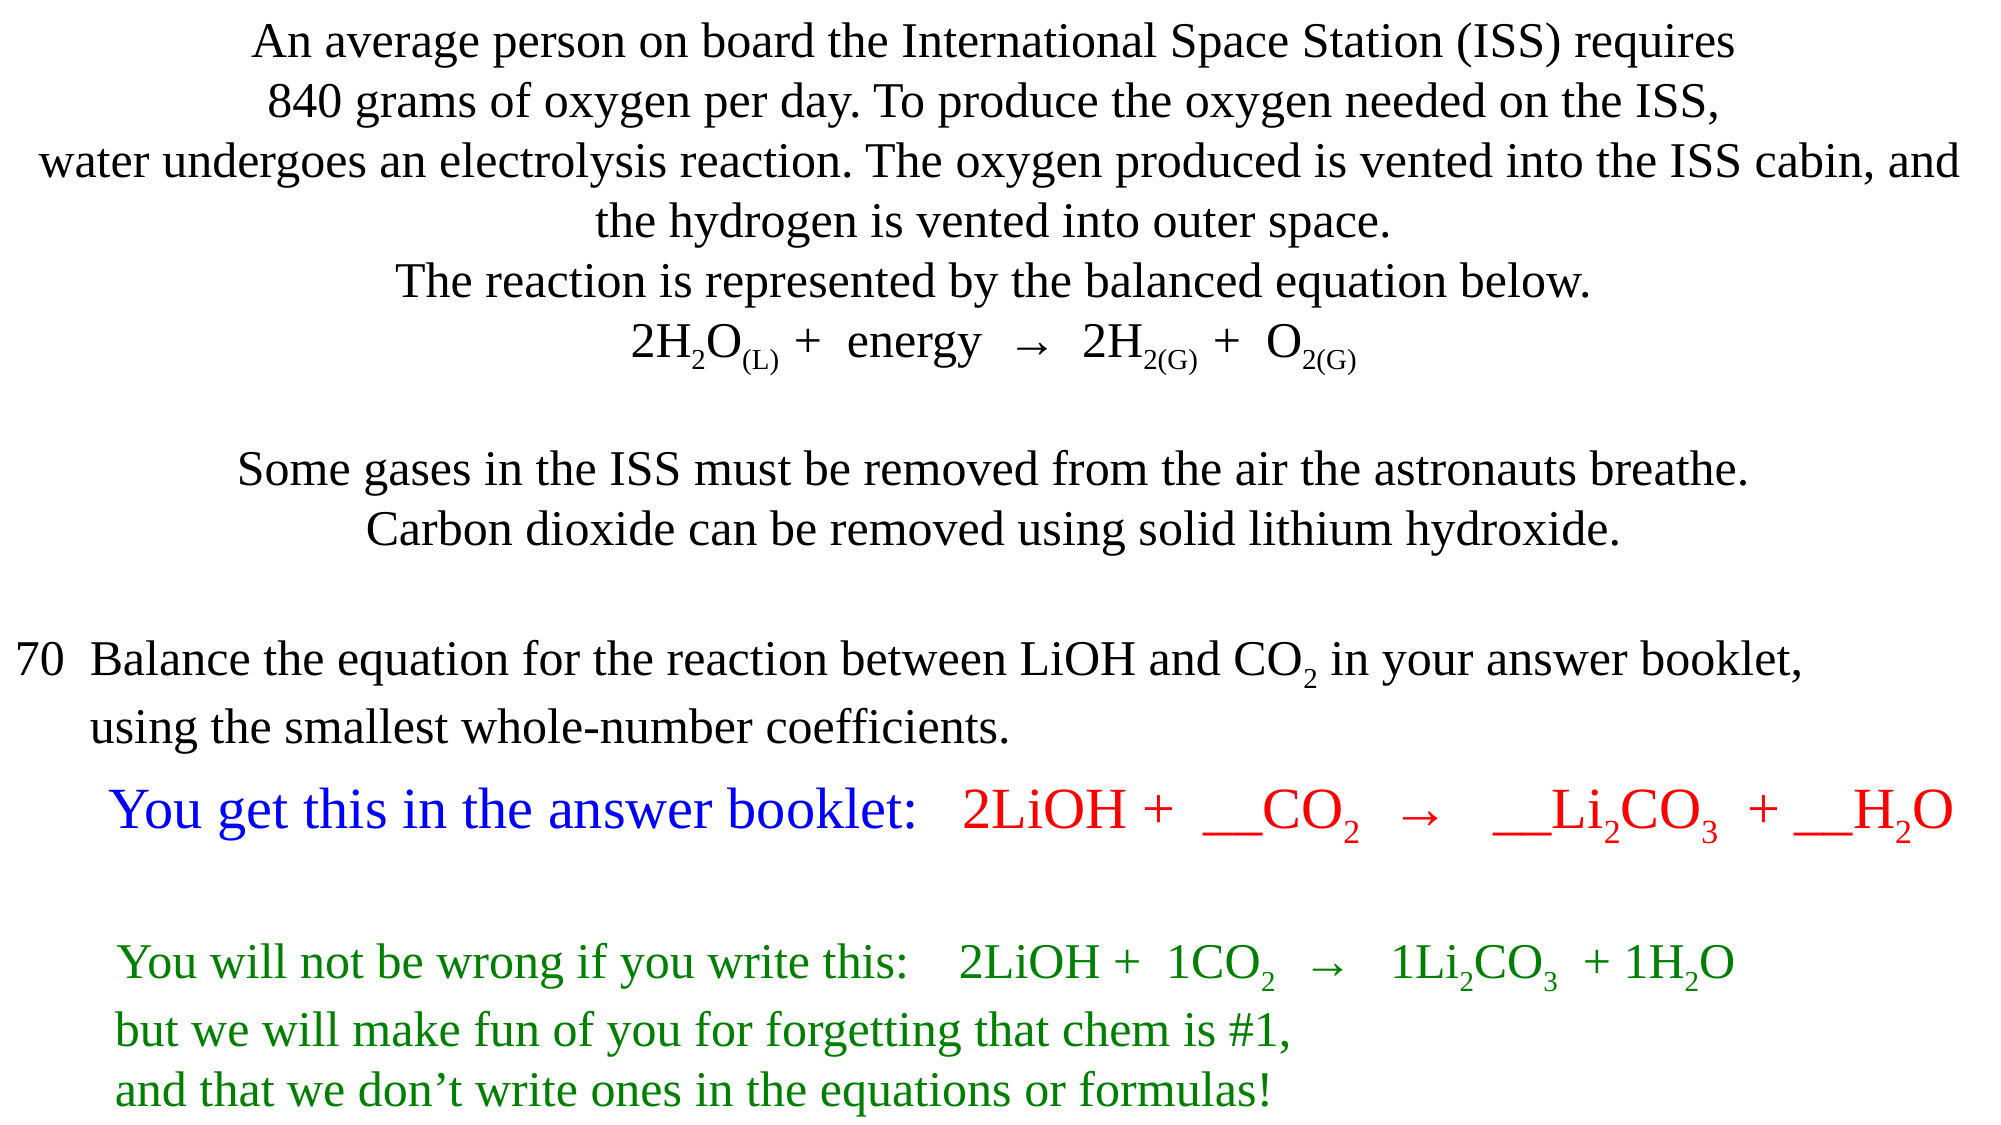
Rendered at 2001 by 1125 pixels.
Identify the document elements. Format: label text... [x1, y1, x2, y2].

text_box An average person on board the International Space Station (ISS) requires 840 grams of oxygen per day. To produce the oxygen needed on the ISS, water undergoes an electrolysis reaction. The oxygen produced is vented into the ISS cabin, and the hydrogen is vented into outer space. The reaction is represented by the balanced equation below. 2H2O(L) + energy → 2H2(G) + O2(G) Some gases in the ISS must be removed from the air the astronauts breathe. Carbon dioxide can be removed using solid lithium hydroxide. 70 Balance the equation for the reaction between LiOH and CO2 in your answer booklet, using the smallest whole-number coefficients. You get this in the answer booklet: 2LiOH + __CO2 → __Li2CO3 + __H2O You will not be wrong if you write this: 2LiOH + 1CO2 → 1Li2CO3 + 1H2O but we will make fun of you for forgetting that chem is #1, and that we don’t write ones in the equations or formulas! [0, 0, 2000, 1125]
